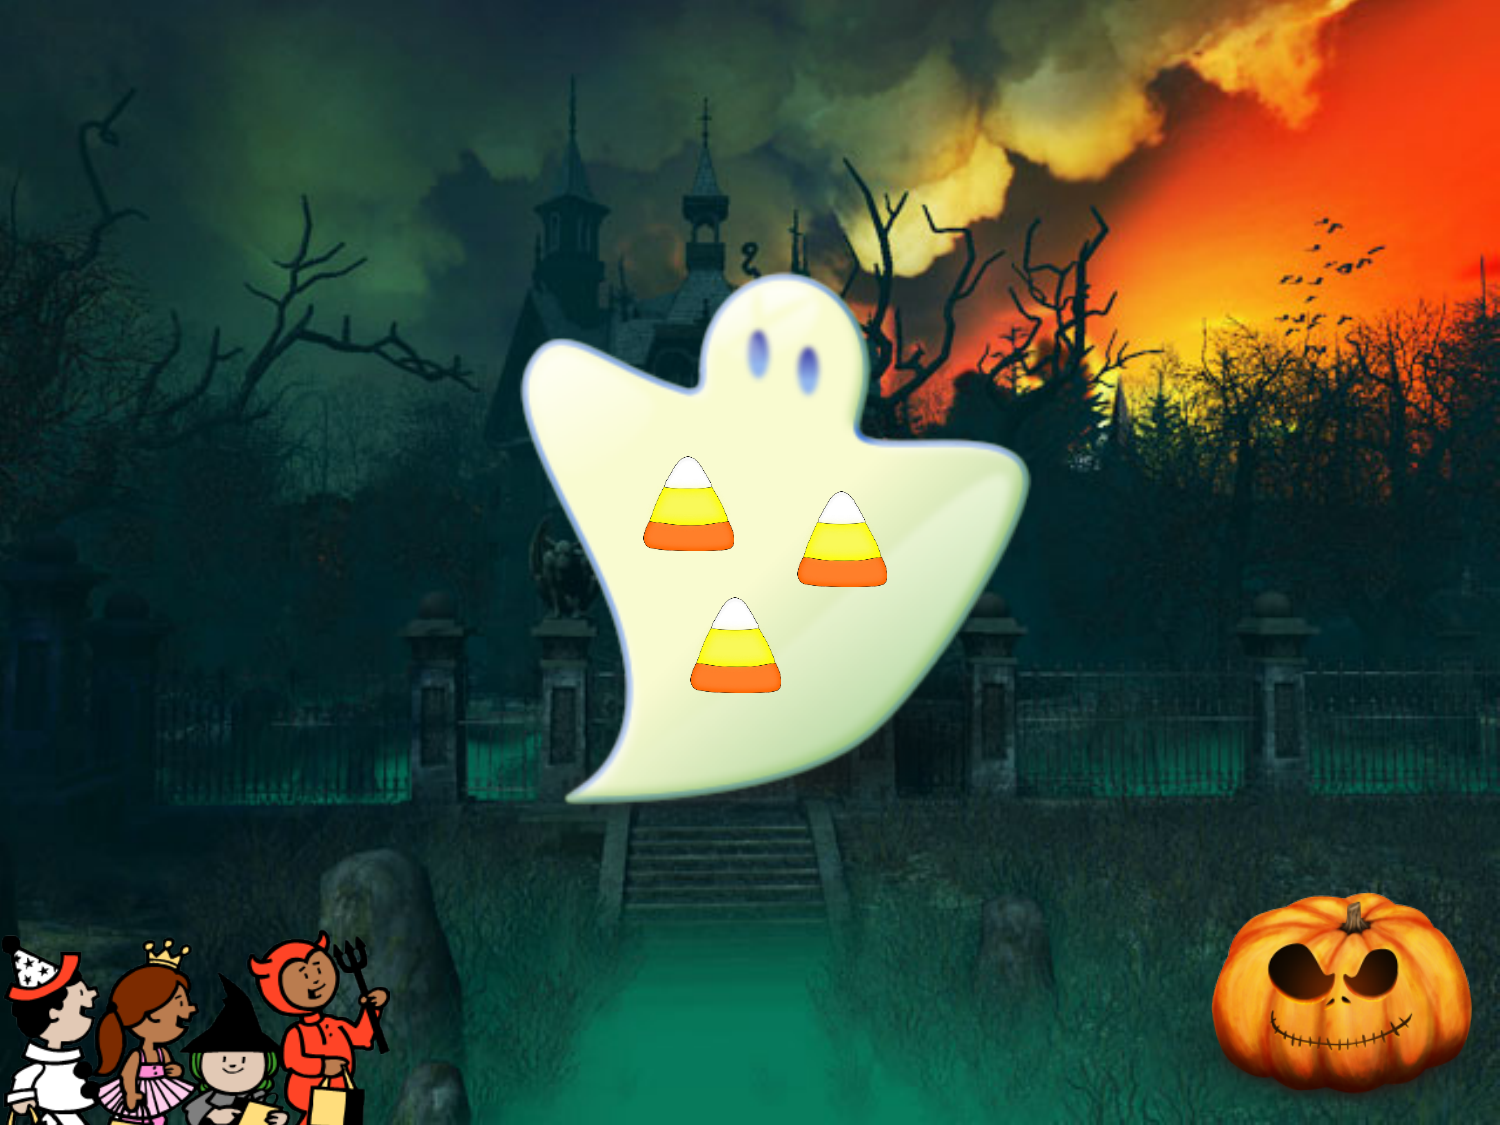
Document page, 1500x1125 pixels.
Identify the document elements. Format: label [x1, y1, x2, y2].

text_box [489, 255, 1058, 823]
picture [0, 0, 1500, 1125]
